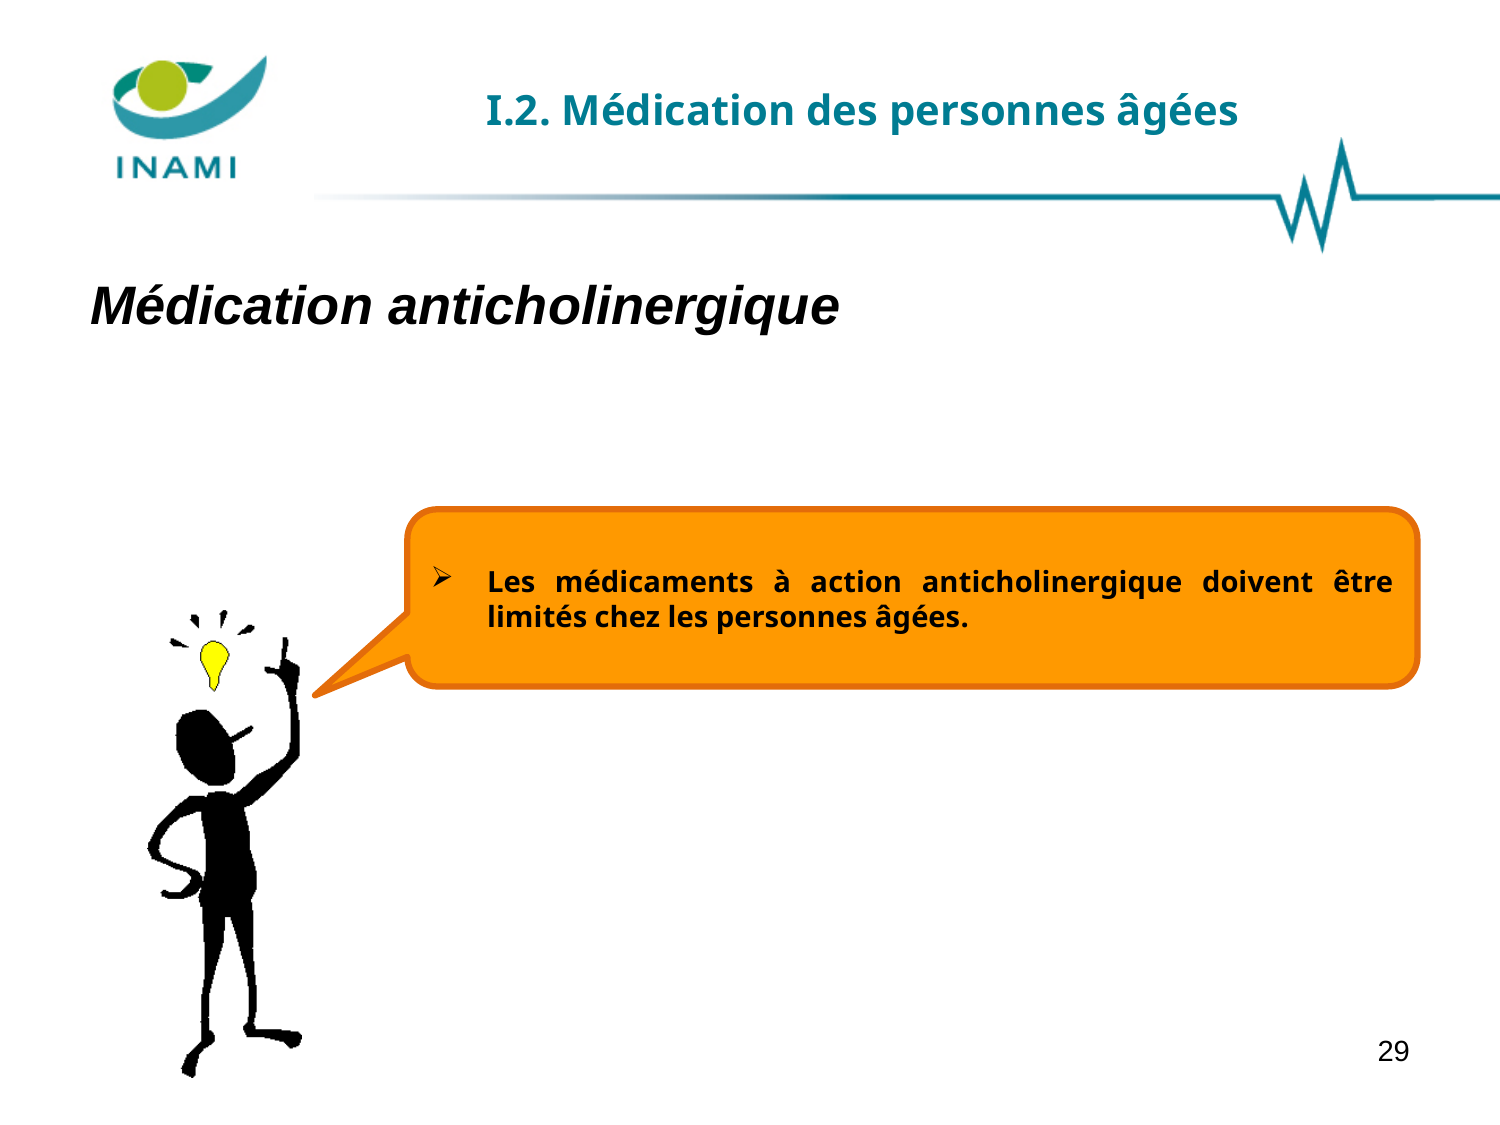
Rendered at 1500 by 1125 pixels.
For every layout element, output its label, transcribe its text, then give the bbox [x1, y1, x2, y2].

picture [147, 609, 303, 1079]
title I.2. Médication des personnes âgées [301, 45, 1425, 173]
text_box Médication anticholinergique [74, 262, 1425, 1005]
text_box Les médicaments à action anticholinergique doivent être limités chez les personnes âgées. [313, 507, 1420, 698]
picture [53, 6, 1500, 255]
slide_number 29 [1074, 1024, 1425, 1103]
